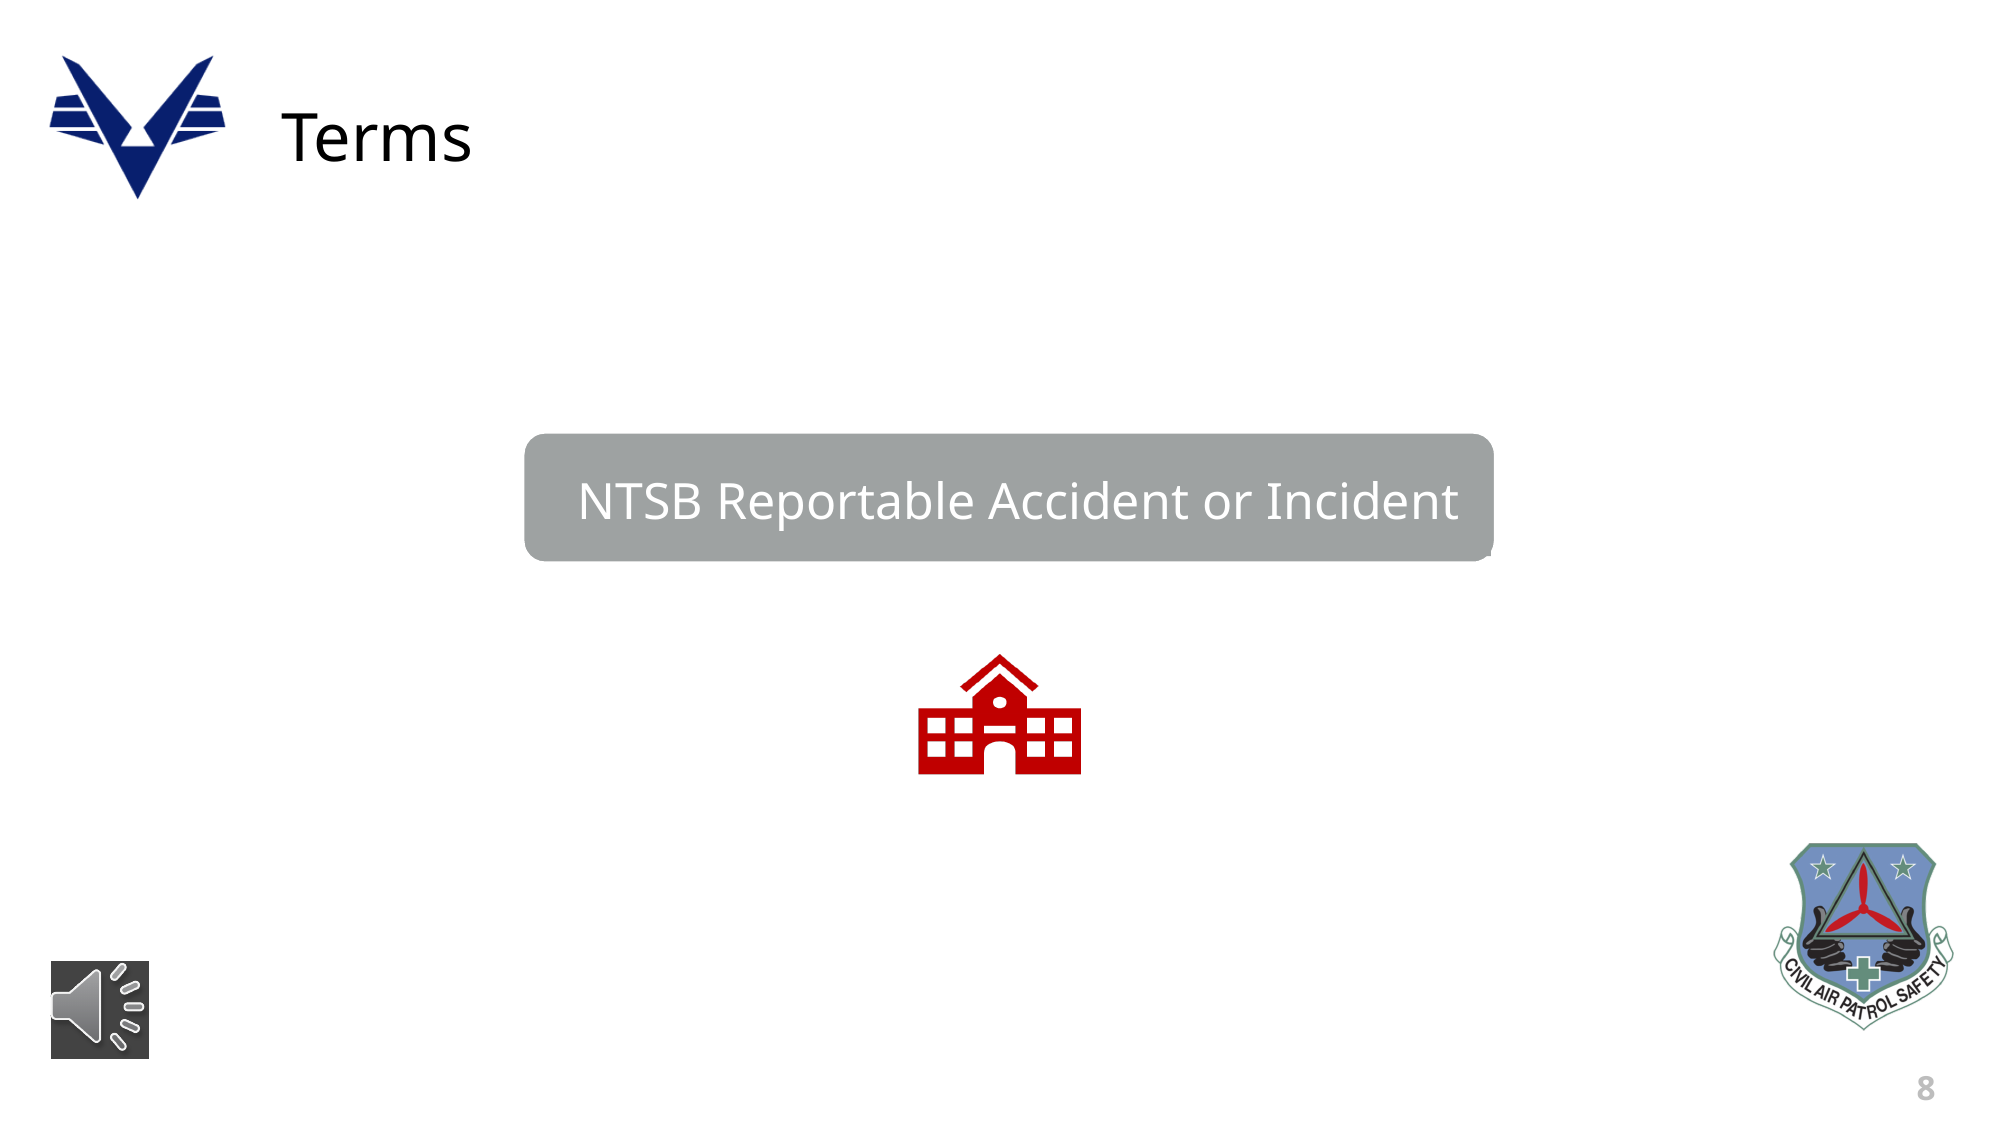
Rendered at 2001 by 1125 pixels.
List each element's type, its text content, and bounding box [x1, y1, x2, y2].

picture [1767, 839, 1958, 1031]
slide_number 8 [1793, 1059, 1951, 1113]
picture [41, 43, 234, 207]
title Terms [265, 27, 1753, 253]
picture [49, 959, 150, 1060]
picture [891, 620, 1108, 807]
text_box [523, 432, 1495, 563]
